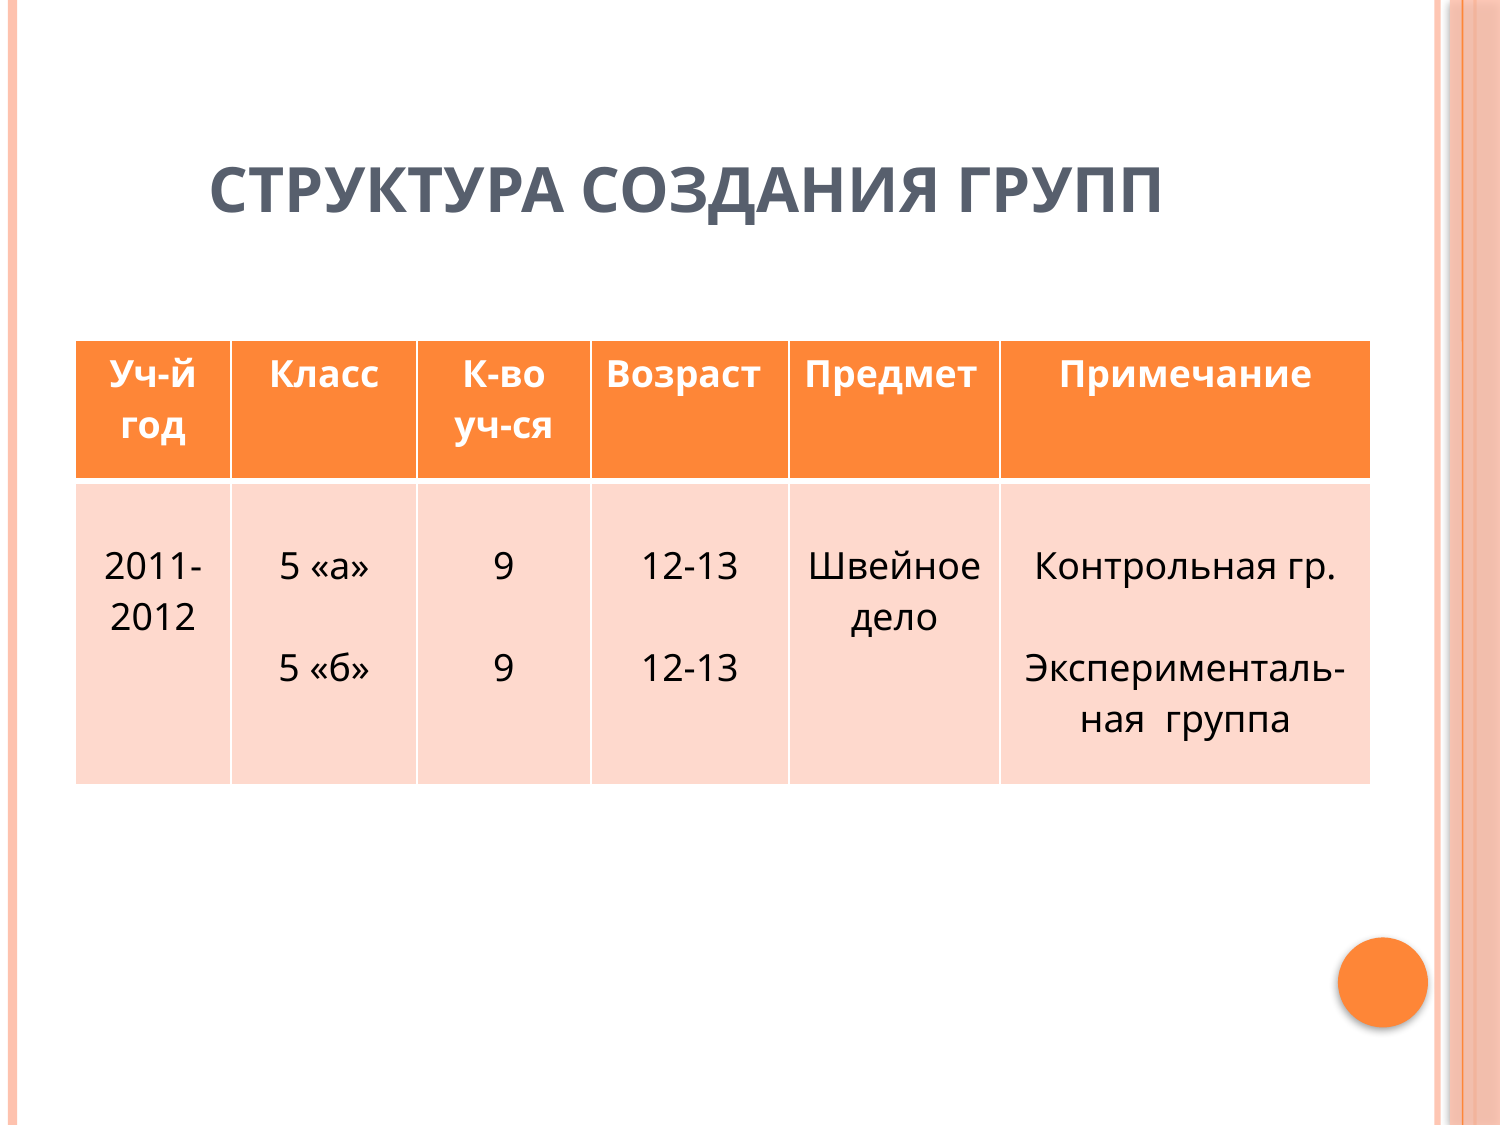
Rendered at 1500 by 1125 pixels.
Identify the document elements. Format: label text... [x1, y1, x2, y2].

table_header Класс [232, 341, 416, 478]
table_cell Швейное дело [790, 484, 999, 784]
table_header Примечание [1001, 341, 1370, 478]
table_cell 12-13 12-13 [592, 484, 788, 784]
table_header К-во уч-ся [418, 341, 590, 478]
title Структура создания групп [75, 45, 1300, 233]
table_header Предмет [790, 341, 999, 478]
table_header Уч-й год [76, 341, 230, 478]
table_cell 5 «а» 5 «б» [232, 484, 416, 784]
table_cell 2011- 2012 [76, 484, 230, 784]
table_header Возраст [592, 341, 788, 478]
table_cell 9 9 [418, 484, 590, 784]
table_cell Контрольная гр. Эксперименталь-ная группа [1001, 484, 1370, 784]
